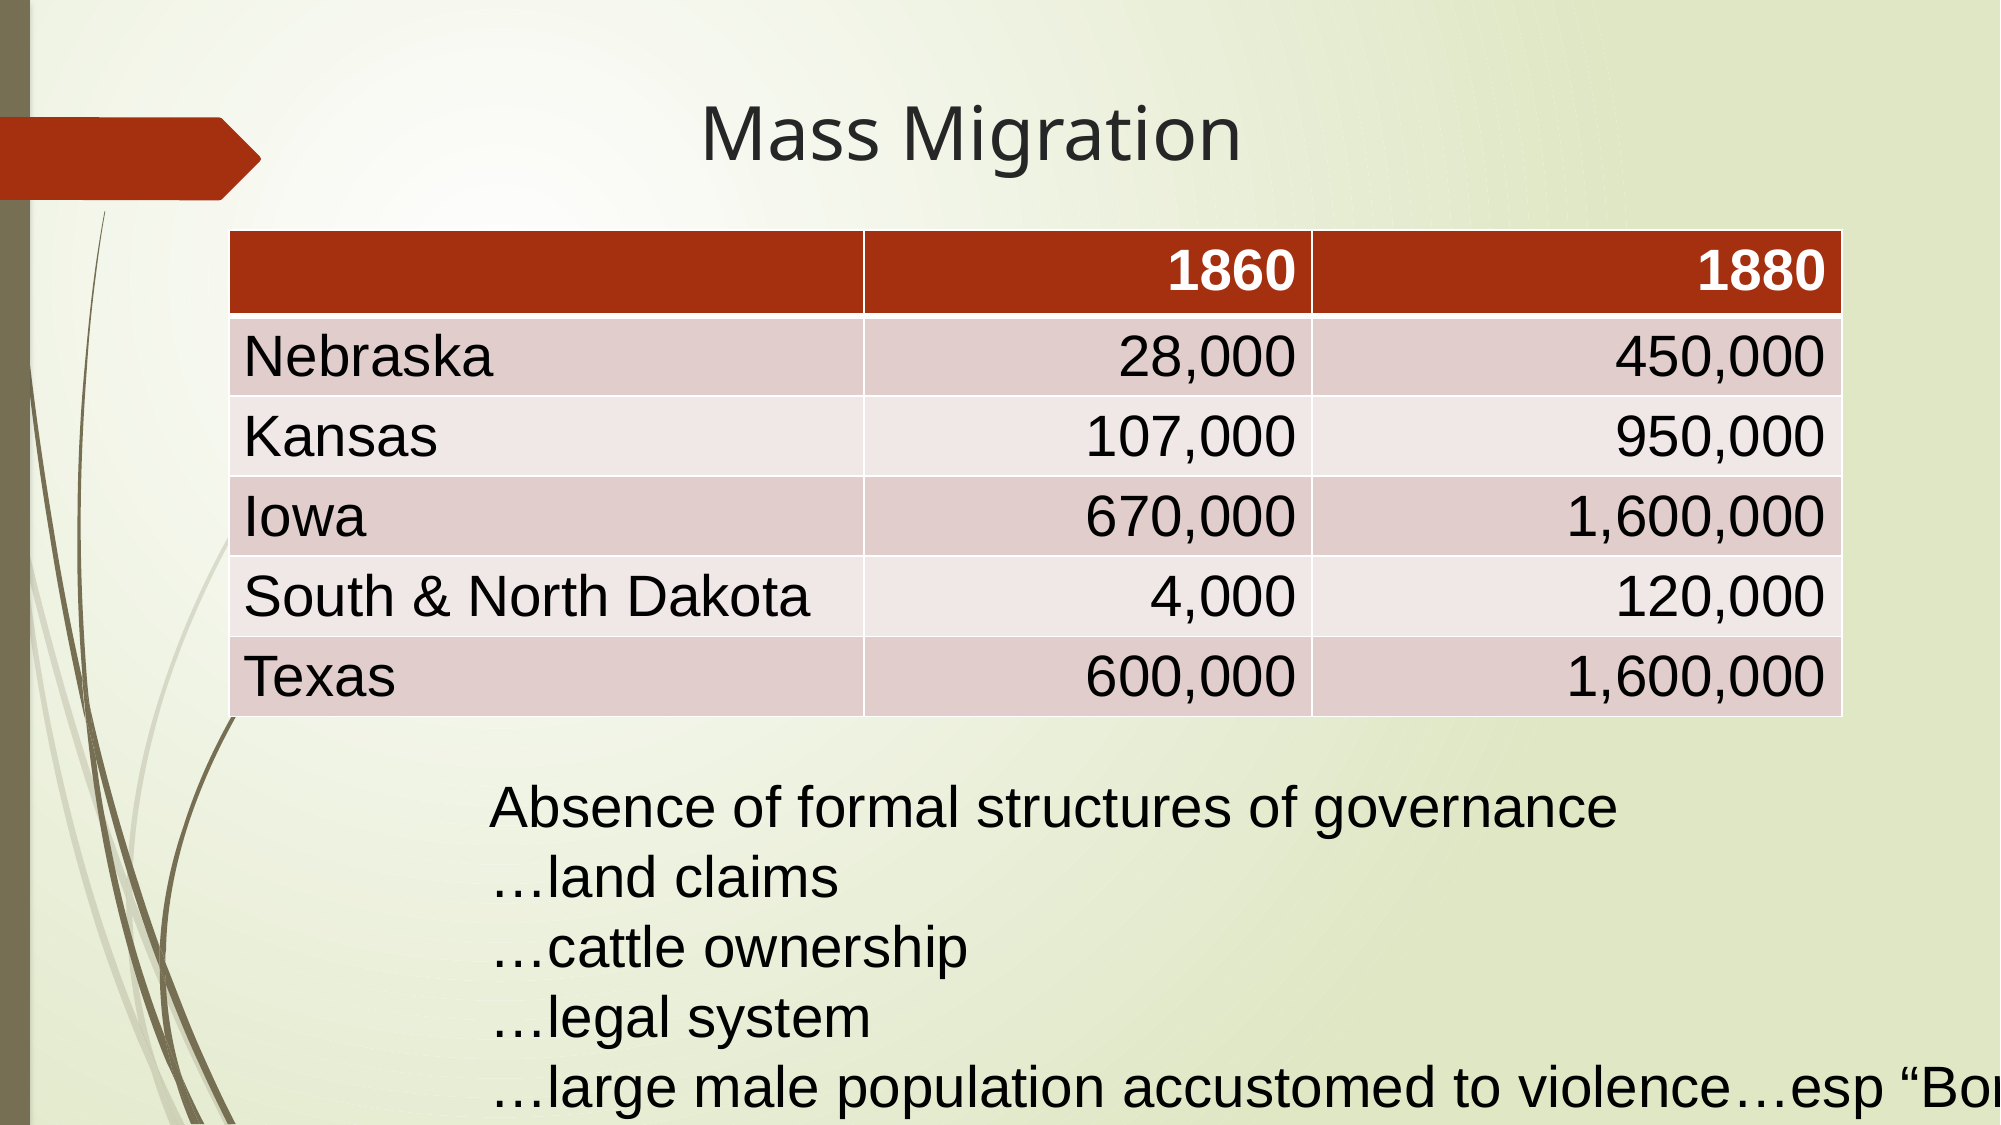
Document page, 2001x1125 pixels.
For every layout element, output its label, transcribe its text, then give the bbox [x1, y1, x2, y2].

table_cell Nebraska [230, 319, 863, 395]
table_cell 4,000 [865, 557, 1311, 636]
table_cell 28,000 [865, 319, 1311, 395]
table_cell 1,600,000 [1313, 477, 1841, 555]
table_cell 1,600,000 [1313, 637, 1841, 716]
table_header 1880 [1313, 231, 1841, 313]
text_box Absence of formal structures of governance …land claims …cattle ownership …legal system …large male population accustomed to violence…esp “Border Wars” [474, 762, 2000, 1125]
table_cell 450,000 [1313, 319, 1841, 395]
title Mass Migration [240, 78, 1703, 229]
table_cell 107,000 [865, 397, 1311, 475]
table_cell South & North Dakota [230, 557, 863, 636]
table_cell 950,000 [1313, 397, 1841, 475]
table_header 1860 [865, 231, 1311, 313]
table_cell 120,000 [1313, 557, 1841, 636]
table_header [230, 231, 863, 313]
table_cell Iowa [230, 477, 863, 555]
table_cell Kansas [230, 397, 863, 475]
table_cell 600,000 [865, 637, 1311, 716]
table_cell Texas [230, 637, 863, 716]
table_cell 670,000 [865, 477, 1311, 555]
